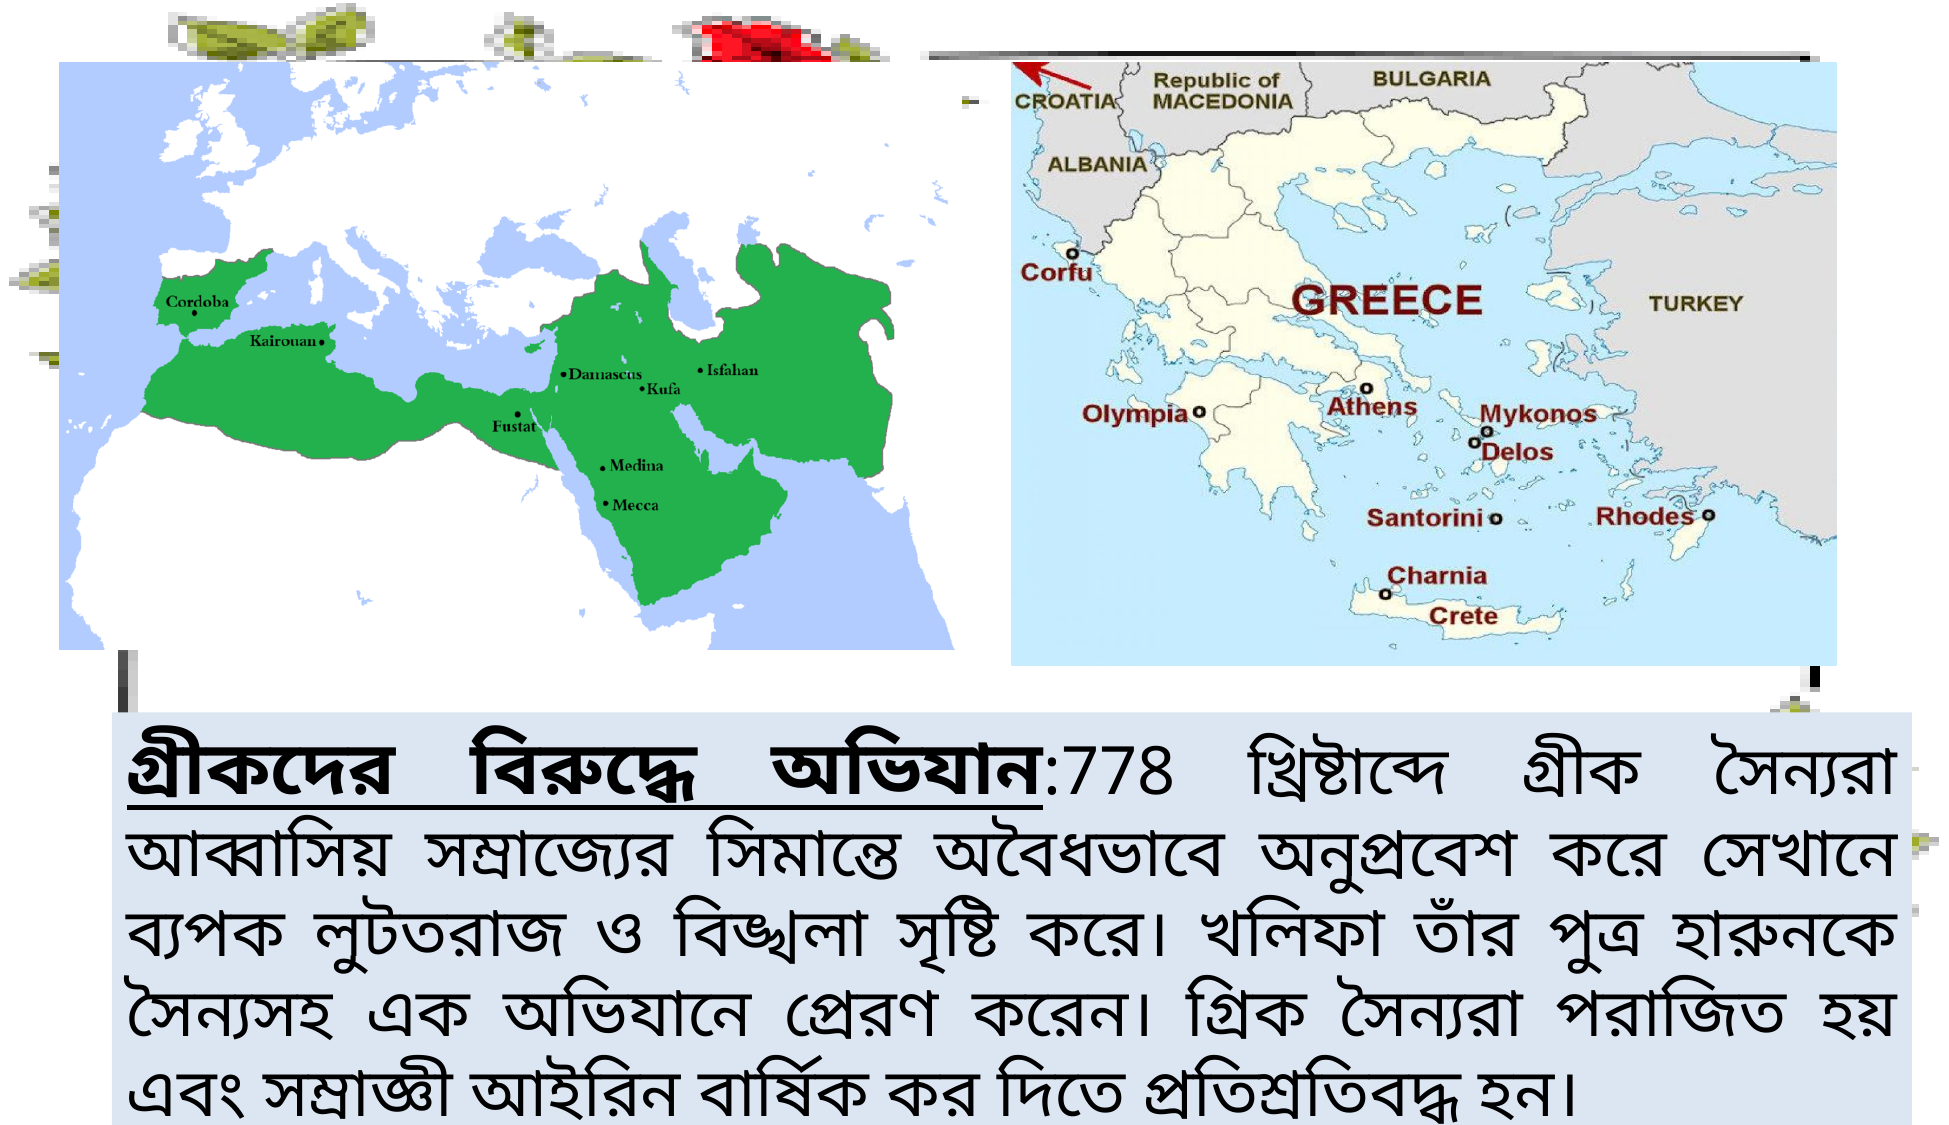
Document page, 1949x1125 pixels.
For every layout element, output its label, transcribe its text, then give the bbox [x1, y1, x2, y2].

text_box গ্রীকদের বিরুদ্ধে অভিযান:778 খ্রিষ্টাব্দে গ্রীক সৈন্যরা আব্বাসিয় সম্রাজ্যের সিমান্তে অবৈধভাবে অনুপ্রবেশ করে সেখানে ব্যপক লুটতরাজ ও বিঙ্খলা সৃষ্টি করে। খলিফা তাঁর পুত্র হারুনকে সৈন্যসহ এক অভিযানে প্রেরণ করেন। গ্রিক সৈন্যরা পরাজিত হয় এবং সম্রাজ্ঞী আইরিন বার্ষিক কর দিতে প্রতিশ্রতিবদ্ধ হন। [111, 712, 1912, 1125]
picture [0, 0, 1949, 1125]
